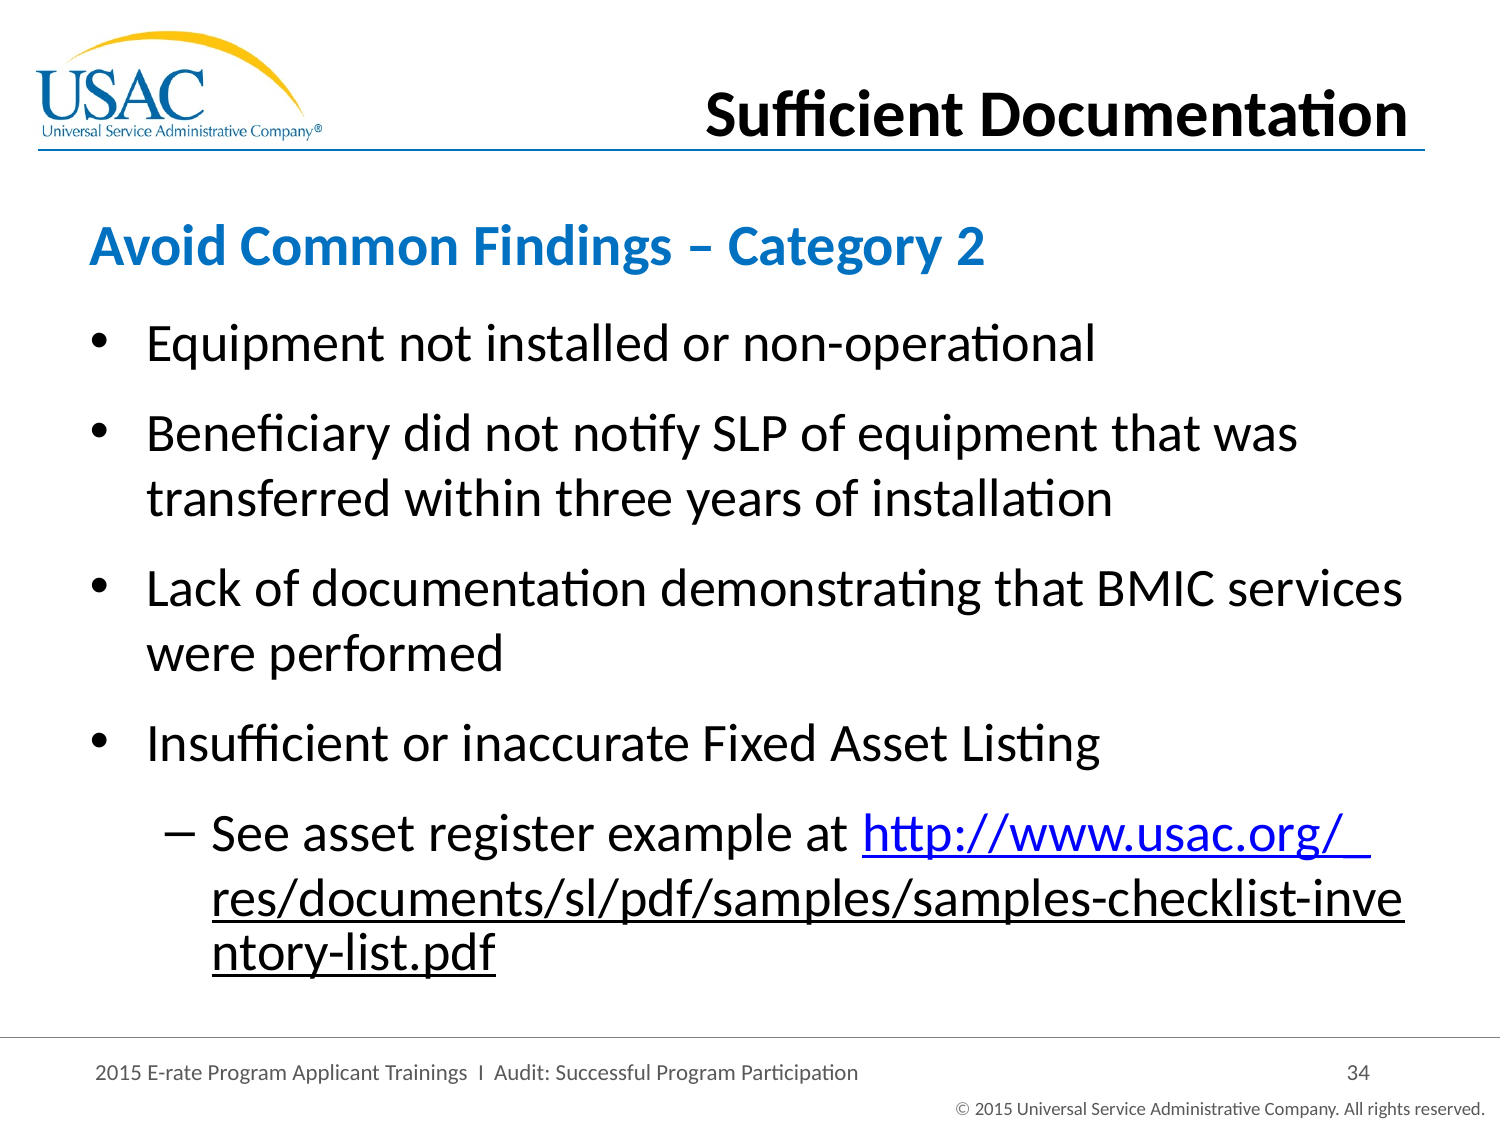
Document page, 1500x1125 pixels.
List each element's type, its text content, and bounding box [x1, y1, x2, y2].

list Sufficient Documentation [412, 62, 1425, 150]
picture [11, 12, 350, 163]
title Avoid Common Findings – Category 2 [75, 200, 1425, 300]
list Equipment not installed or non-operational Beneficiary did not notify SLP of equipment that was transferred within three years of installation Lack of documentation demonstrating that BMIC services were performed Insufficient or inaccurate Fixed Asset Listing See asset register example at http://www.usac.org/_res/documents/sl/pdf/samples/samples-checklist-inventory-list.pdf [75, 300, 1425, 1013]
